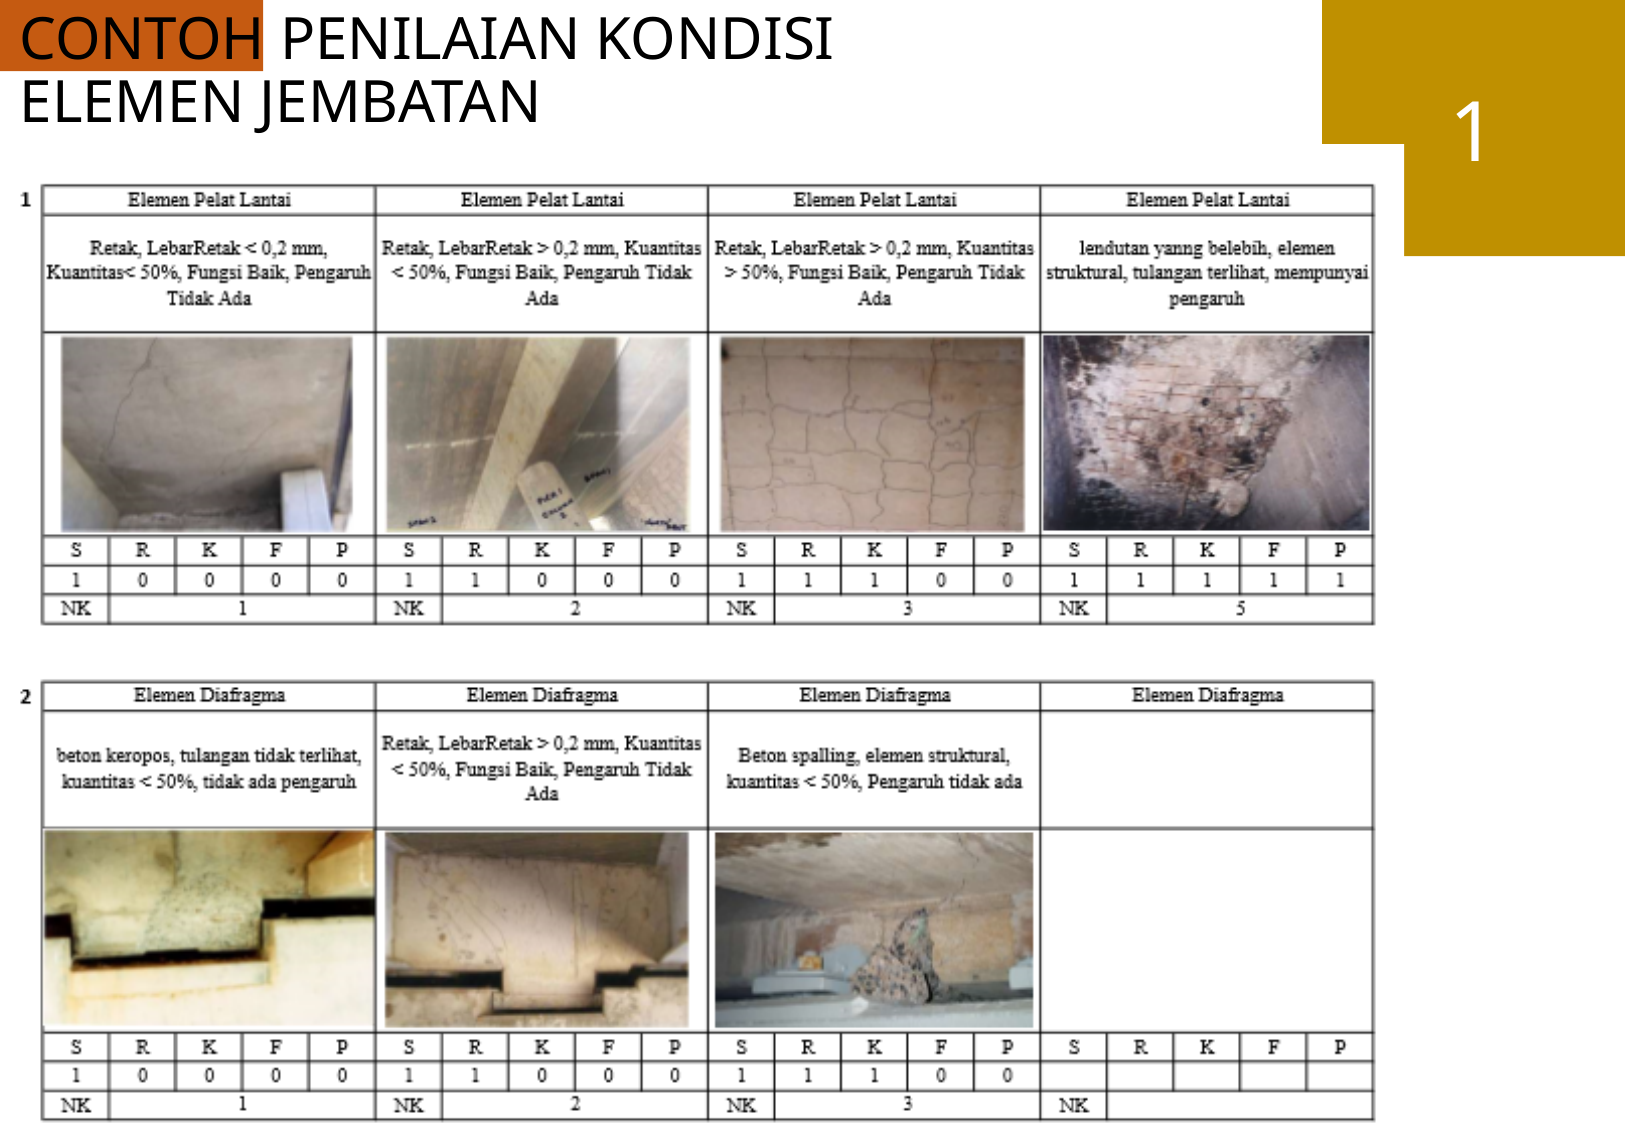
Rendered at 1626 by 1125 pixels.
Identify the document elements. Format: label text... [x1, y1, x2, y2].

text_box 1 [1321, 0, 1625, 257]
text_box CONTOH PENILAIAN KONDISI ELEMEN JEMBATAN [4, 16, 1515, 128]
picture [0, 144, 1405, 1125]
text_box [0, 0, 264, 72]
